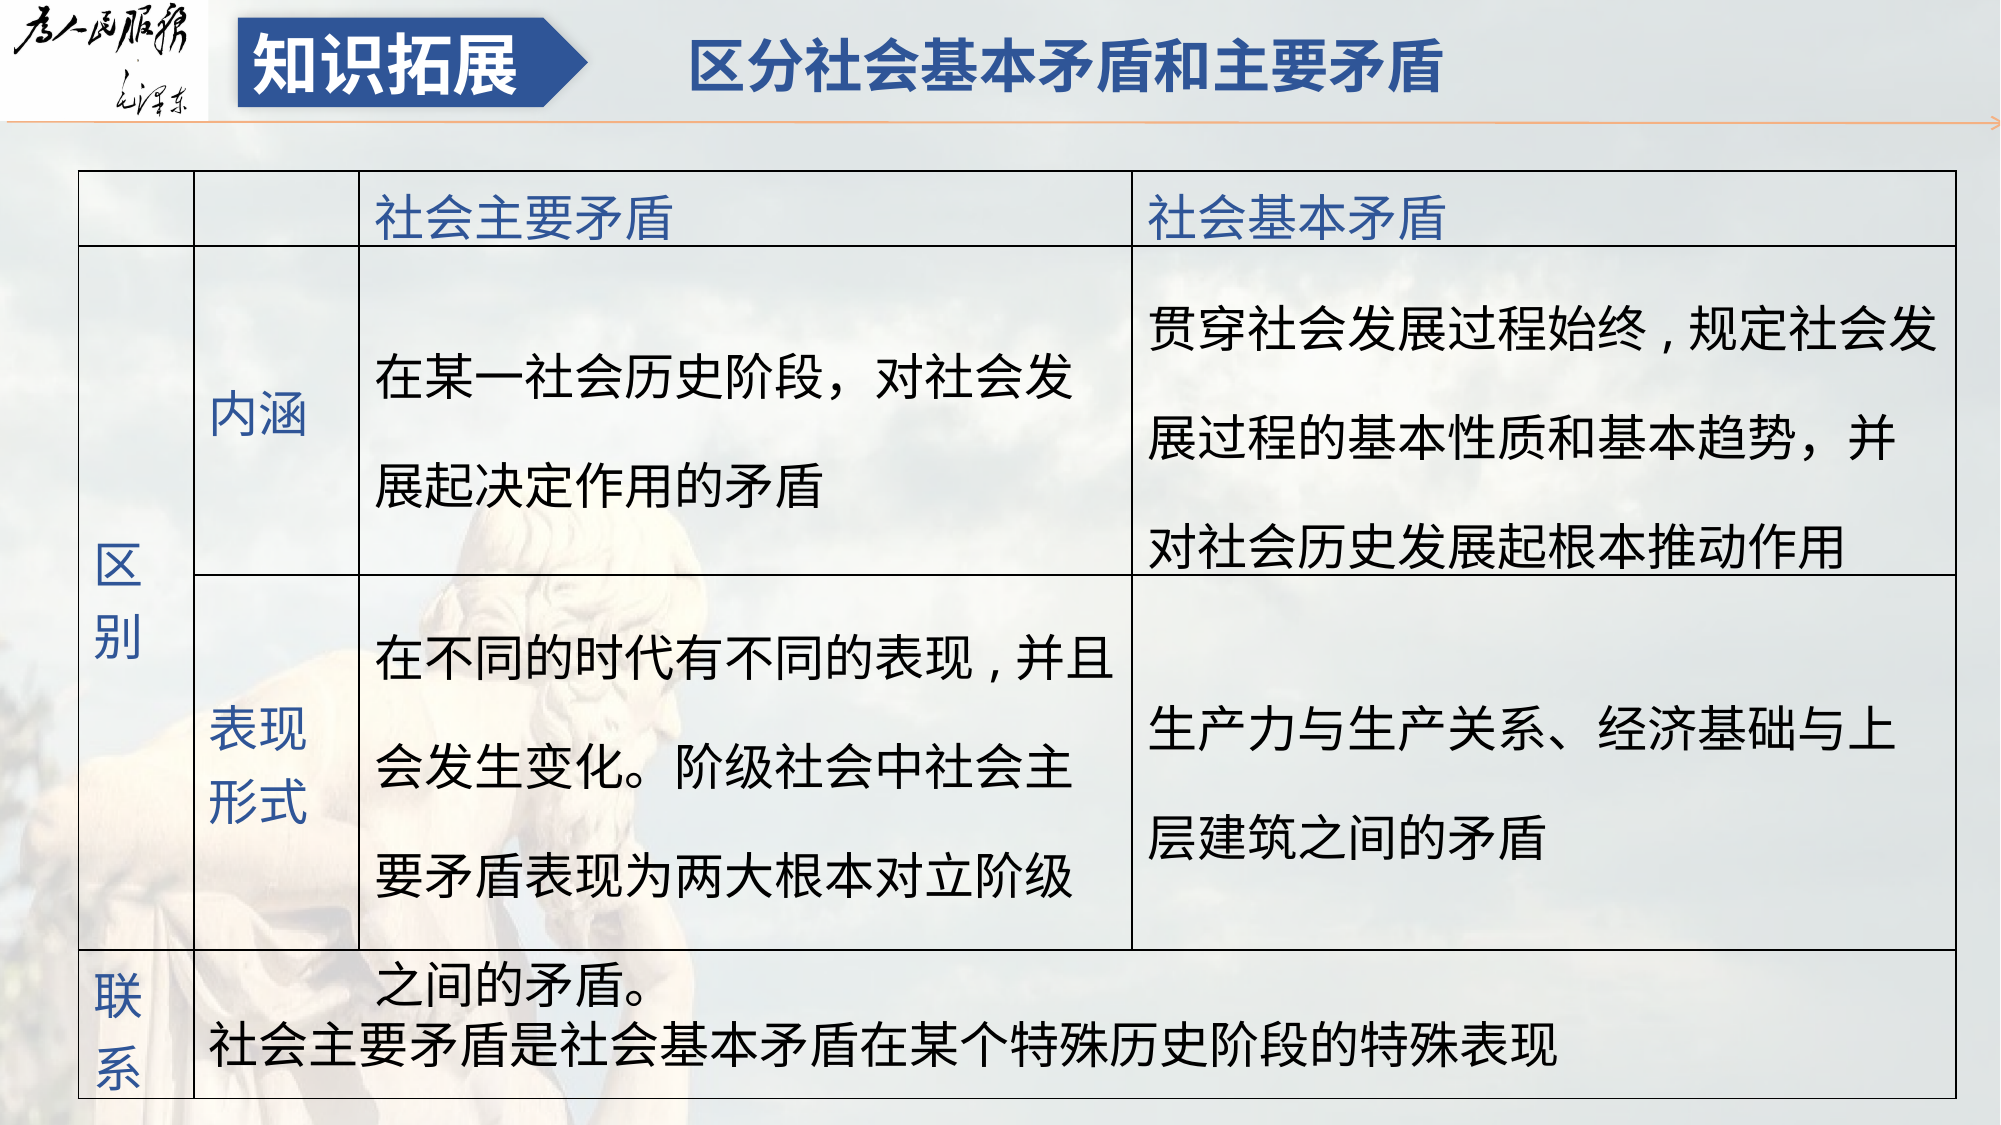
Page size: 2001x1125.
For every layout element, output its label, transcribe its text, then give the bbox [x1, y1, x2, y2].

table_header 社会基本矛盾 [1133, 172, 1955, 245]
table_cell 社会主要矛盾是社会基本矛盾在某个特殊历史阶段的特殊表现 [195, 951, 1955, 1098]
table_cell 在不同的时代有不同的表现,并且会发生变化。阶级社会中社会主要矛盾表现为两大根本对立阶级之间的矛盾。 [360, 576, 1131, 949]
table_cell 内涵 [195, 247, 358, 574]
table_cell 区别 [79, 247, 193, 949]
table_header 社会主要矛盾 [360, 172, 1131, 245]
text_box 区分社会基本矛盾和主要矛盾 [673, 21, 1512, 107]
text_box 知识拓展 [236, 16, 590, 109]
table_cell 在某一社会历史阶段，对社会发展起决定作用的矛盾 [360, 247, 1131, 574]
table_cell 联系 [79, 951, 193, 1098]
table_header [79, 172, 193, 245]
table_header [195, 172, 358, 245]
table_cell 表现形式 [195, 576, 358, 949]
picture [0, 0, 2001, 1125]
table_cell 生产力与生产关系、经济基础与上层建筑之间的矛盾 [1133, 576, 1955, 949]
table_cell 贯穿社会发展过程始终,规定社会发展过程的基本性质和基本趋势，并对社会历史发展起根本推动作用 [1133, 247, 1955, 574]
